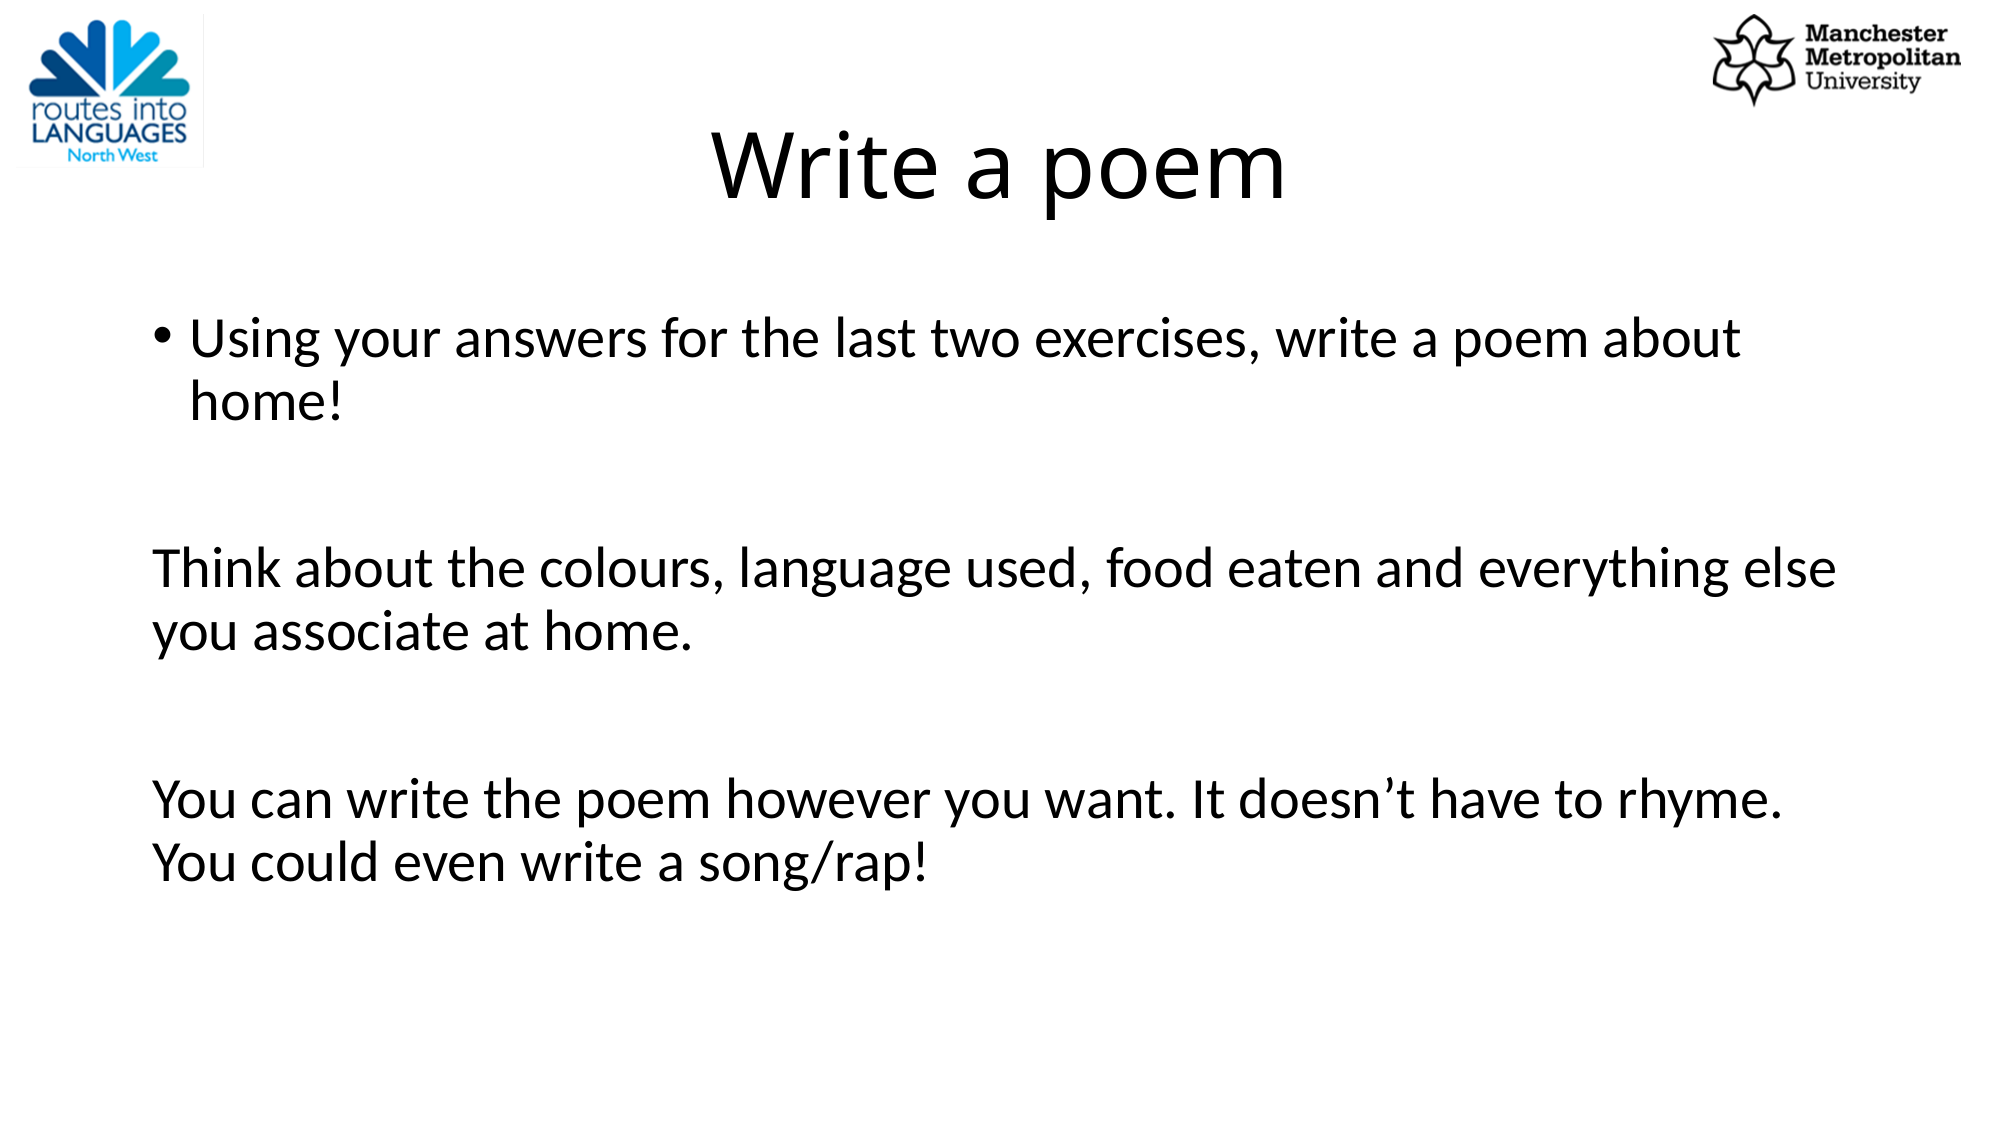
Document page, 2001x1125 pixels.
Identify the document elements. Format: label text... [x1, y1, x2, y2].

list Using your answers for the last two exercises, write a poem about home! Think about the colours, language used, food eaten and everything else you associate at home. You can write the poem however you want. It doesn’t have to rhyme. You could even write a song/rap! [137, 299, 1863, 1014]
picture [16, 14, 1961, 169]
title Write a poem [137, 59, 1863, 278]
